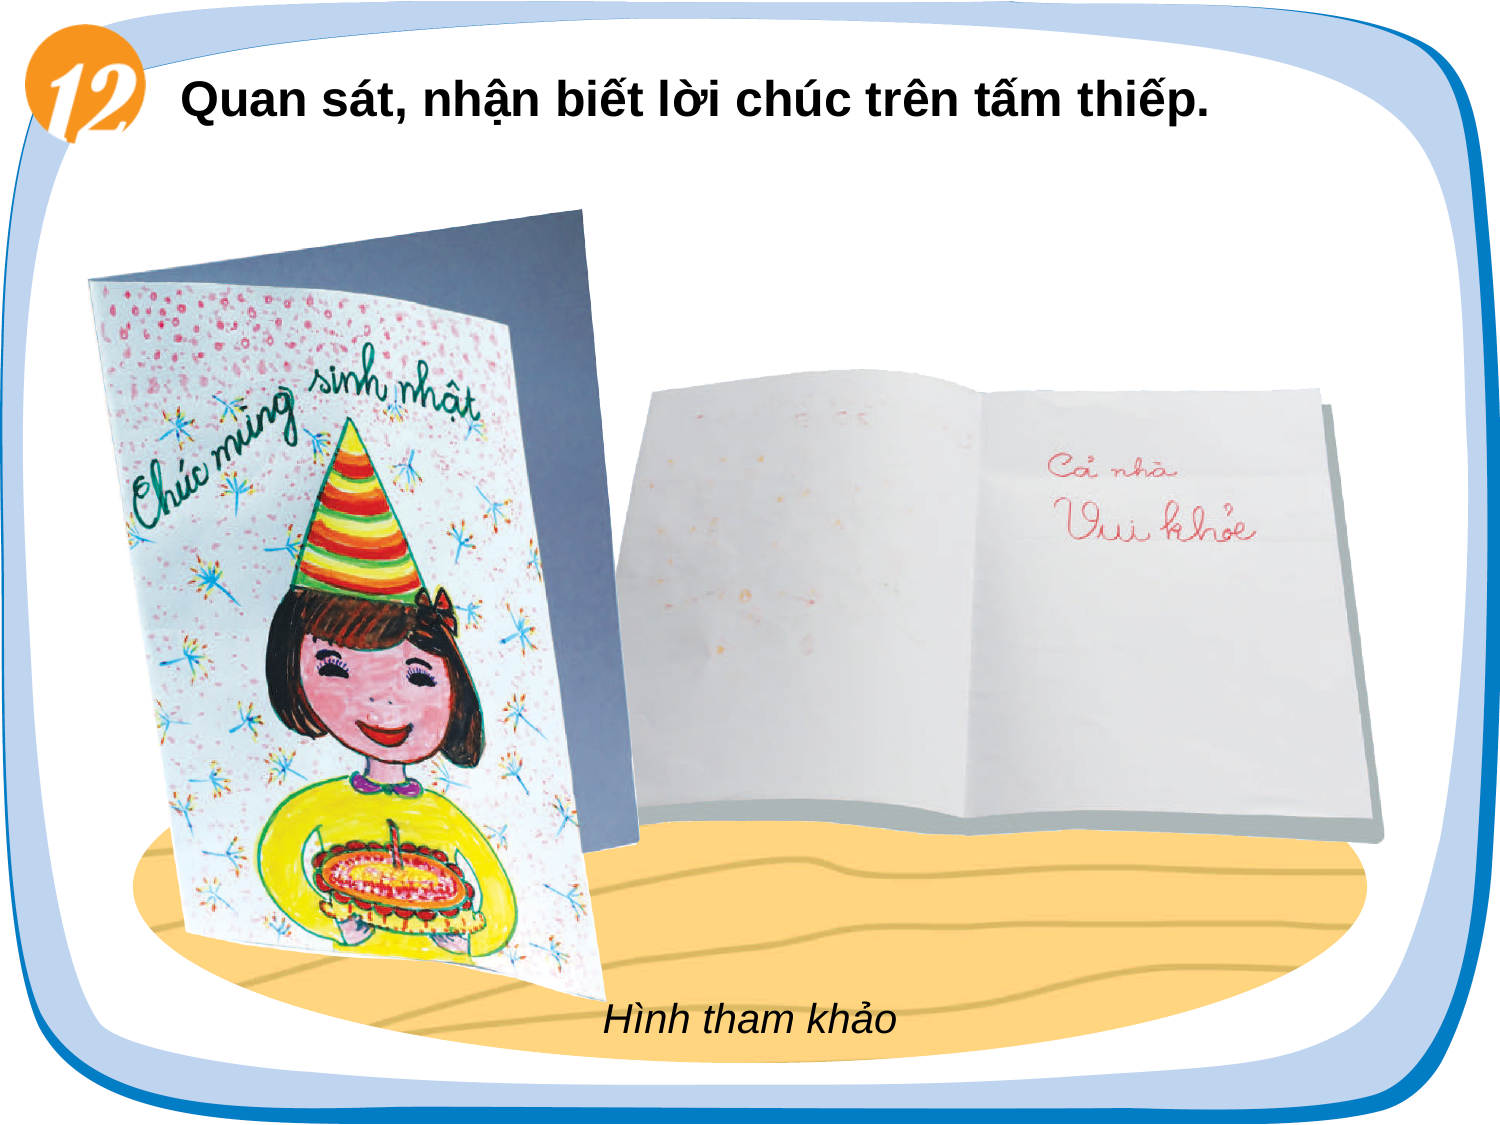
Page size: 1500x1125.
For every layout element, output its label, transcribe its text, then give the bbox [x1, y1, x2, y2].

picture [0, 1, 1500, 1124]
text_box Quan sát, nhận biết lời chúc trên tấm thiếp. [165, 58, 1371, 134]
